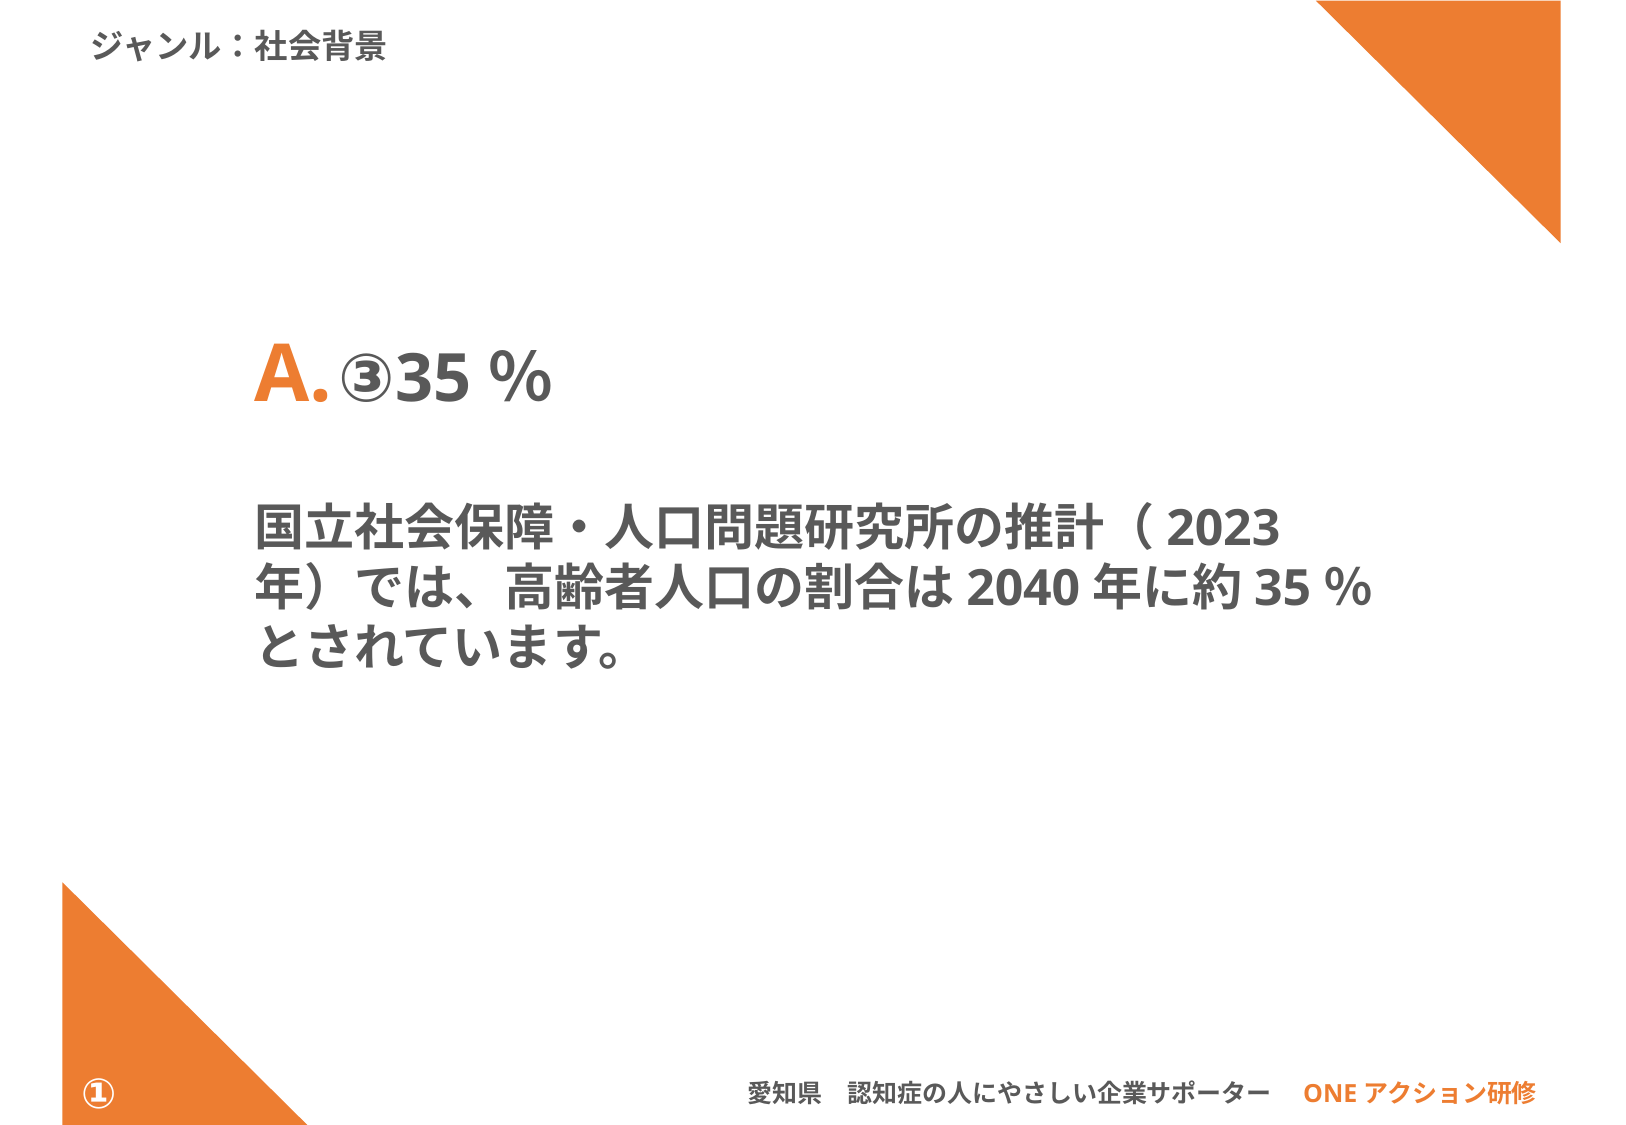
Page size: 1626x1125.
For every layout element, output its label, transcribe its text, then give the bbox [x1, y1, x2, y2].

text_box ① [66, 1059, 132, 1125]
text_box ③35％ 国立社会保障・人口問題研究所の推計（2023年）では、高齢者人口の割合は2040年に約35％とされています。 [239, 327, 1407, 683]
text_box [1313, 0, 1562, 246]
text_box 愛知県 認知症の人にやさしい企業サポーター ONEアクション研修 [732, 1069, 1552, 1115]
text_box [61, 879, 309, 1125]
text_box ジャンル：社会背景 [75, 17, 404, 72]
